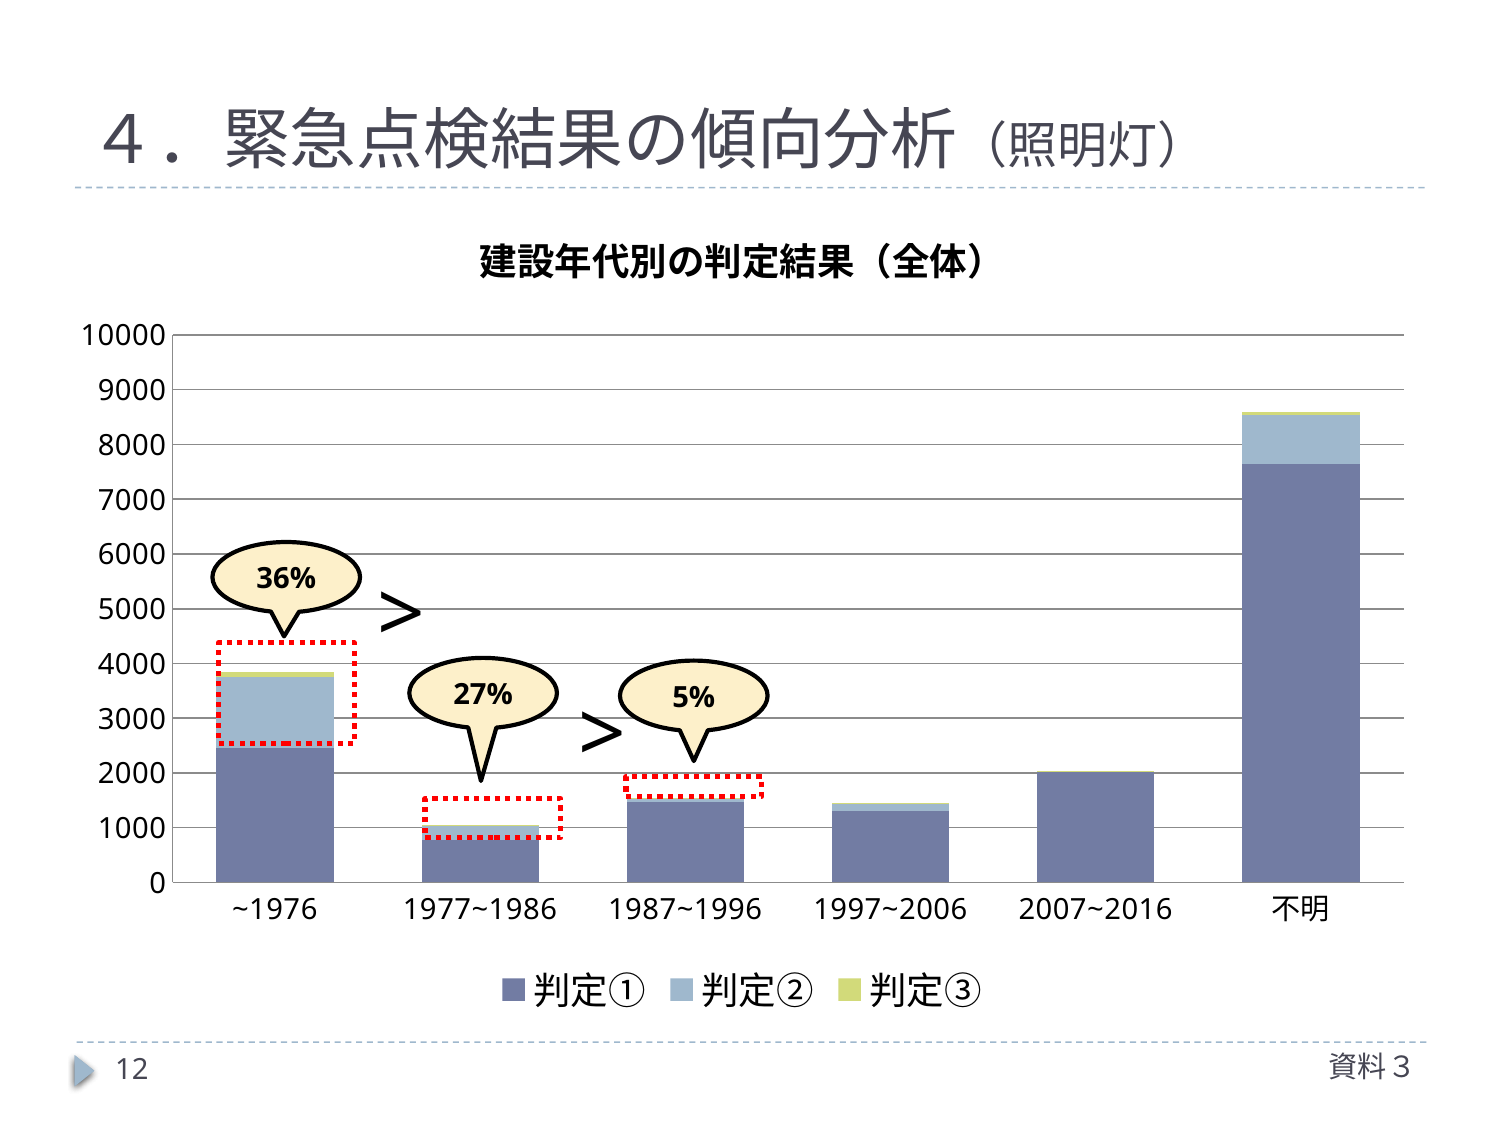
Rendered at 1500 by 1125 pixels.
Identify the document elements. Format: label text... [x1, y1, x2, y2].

title ４．緊急点検結果の傾向分析（照明灯） [75, 34, 1425, 185]
footer 資料３ [856, 1040, 1432, 1101]
slide_number 12 [100, 1042, 426, 1103]
chart [52, 195, 1432, 1024]
